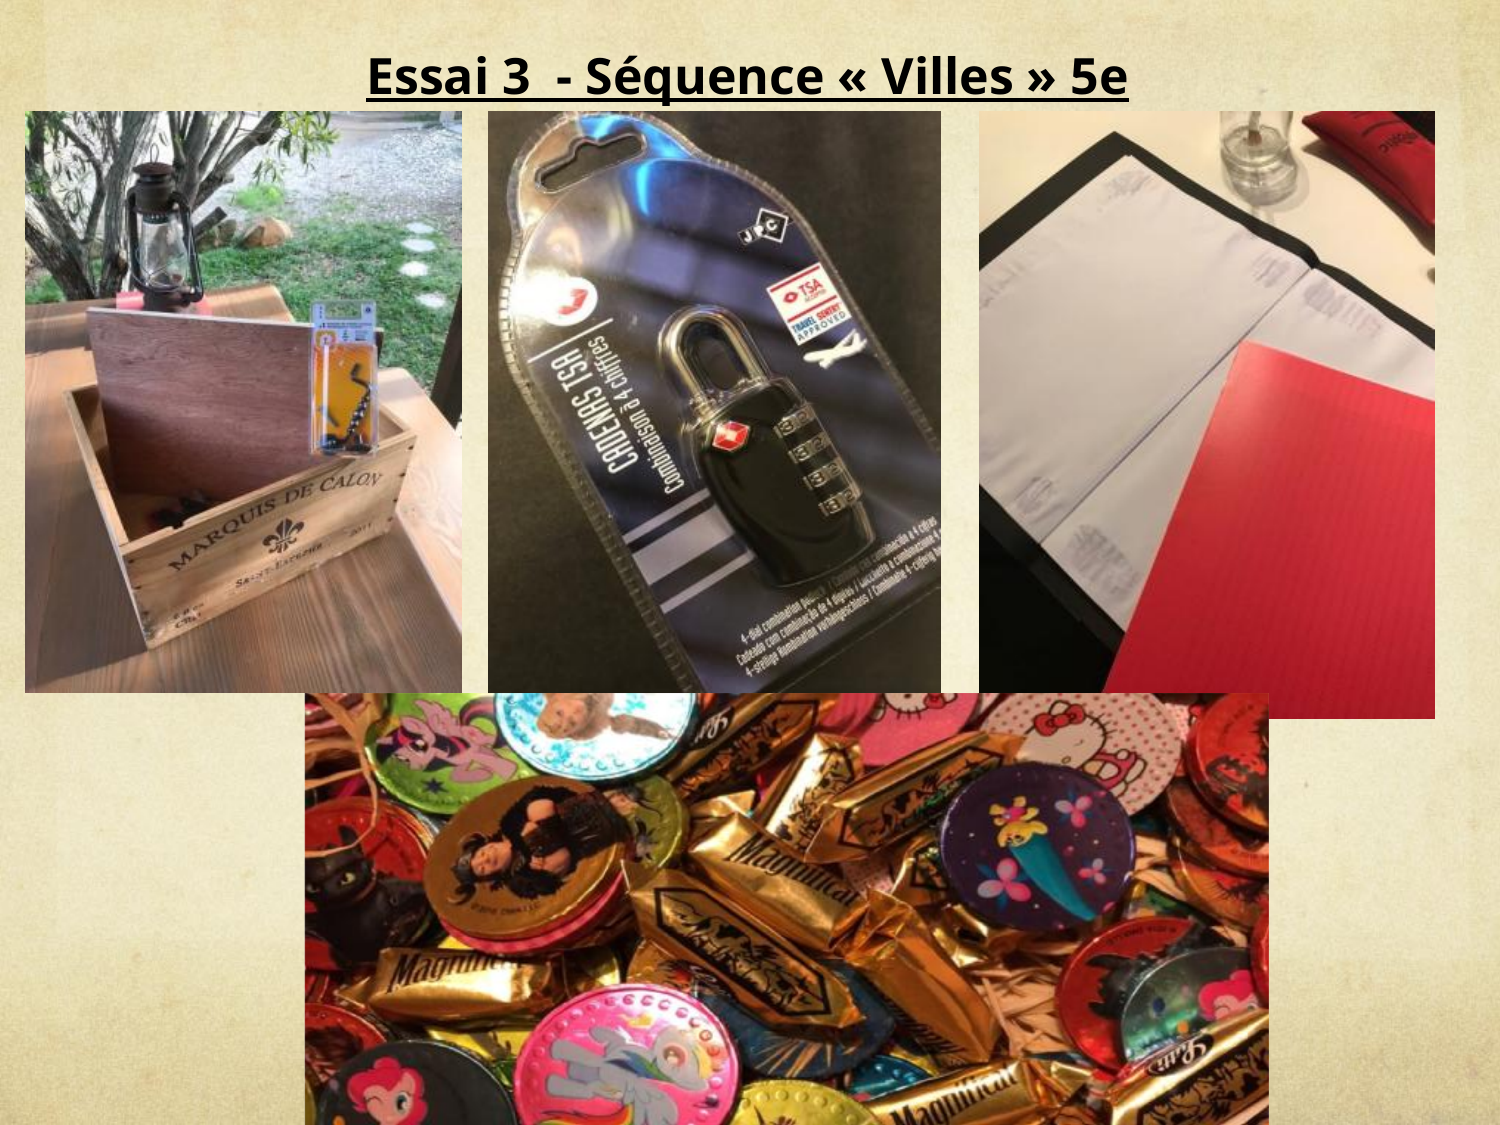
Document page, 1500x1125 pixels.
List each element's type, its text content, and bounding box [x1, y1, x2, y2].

picture [0, 0, 1500, 1125]
title Essai 3 - Séquence « Villes » 5e [359, 16, 1207, 105]
